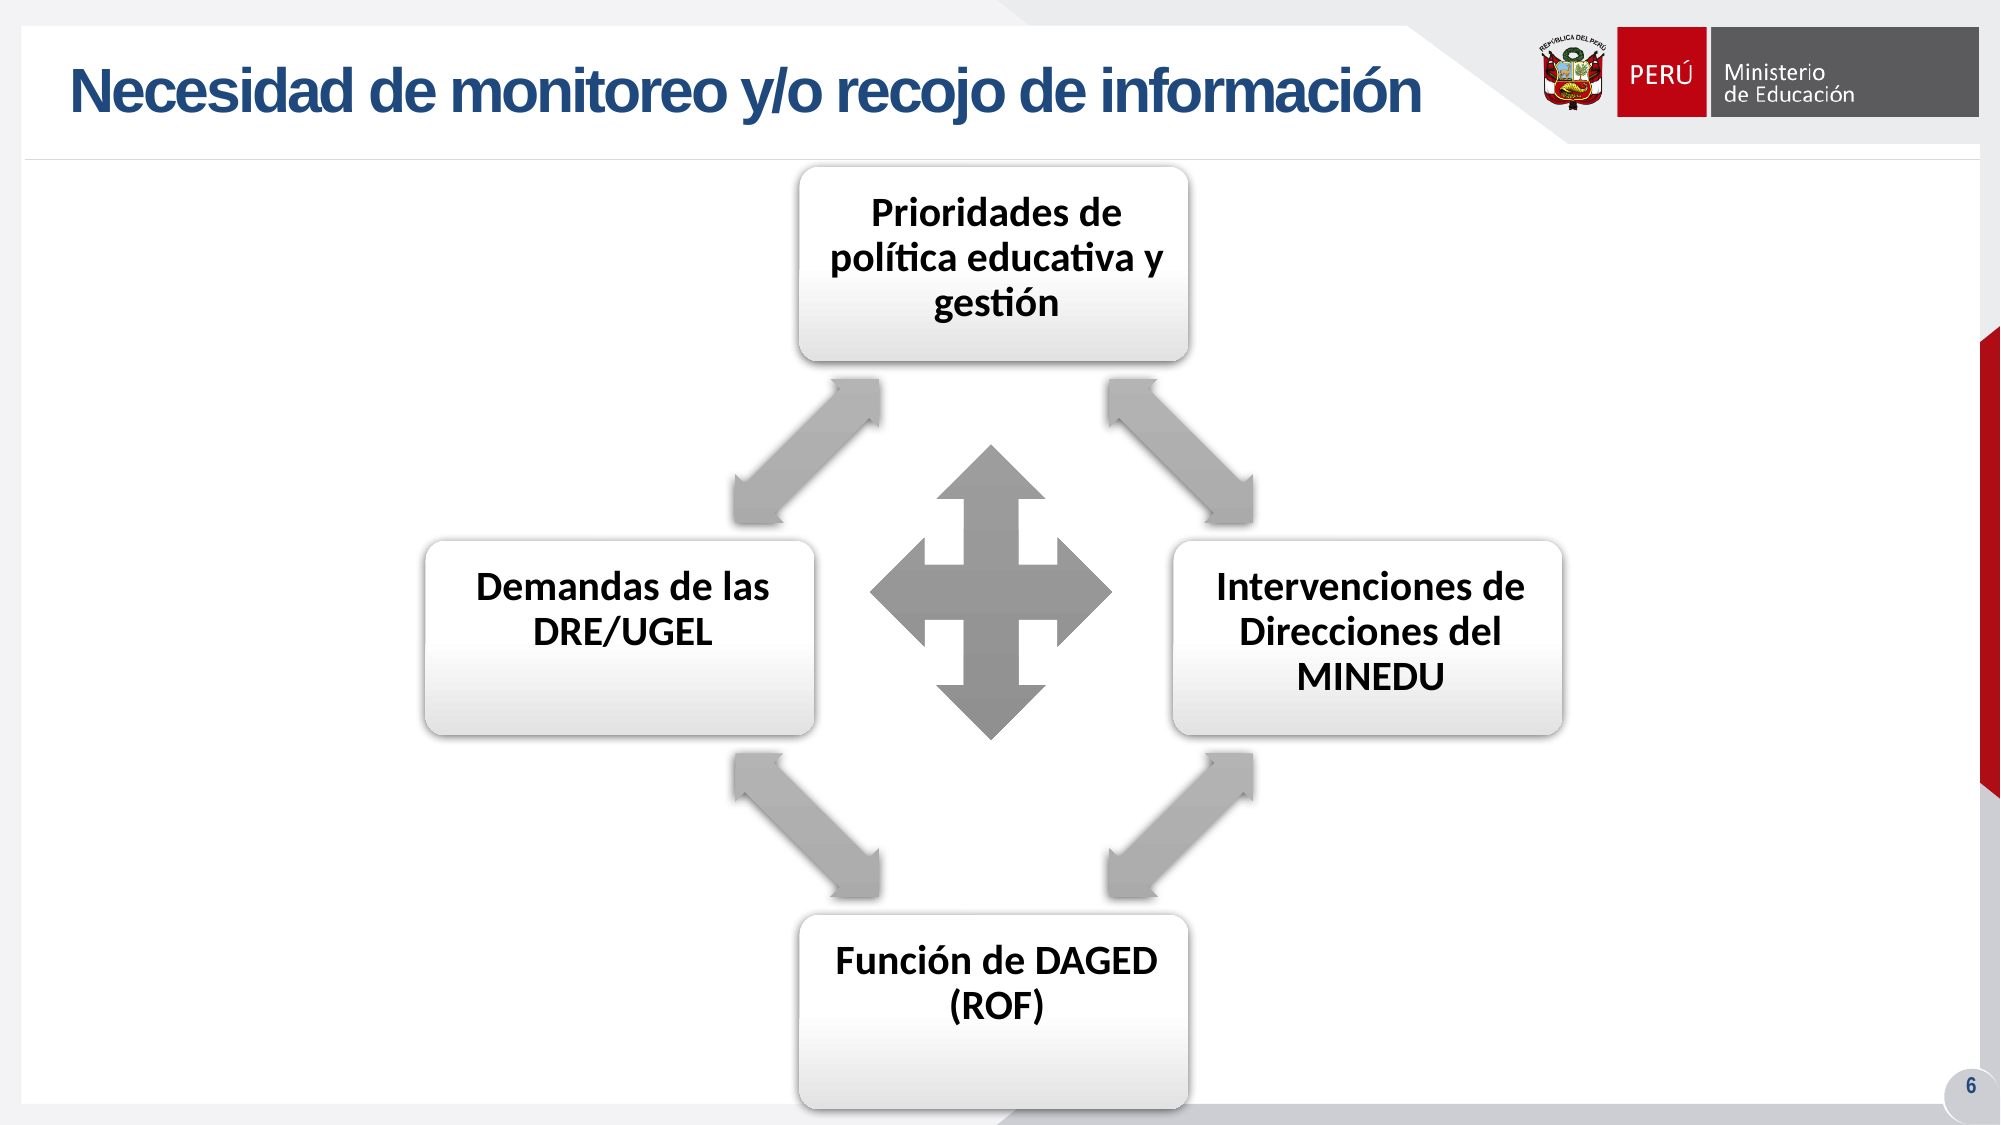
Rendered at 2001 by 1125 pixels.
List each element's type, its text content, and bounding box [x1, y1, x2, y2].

title Necesidad de monitoreo y/o recojo de información [54, 33, 1508, 152]
slide_number 6 [1969, 1058, 2000, 1110]
picture [1537, 23, 1980, 120]
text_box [19, 166, 1969, 1110]
